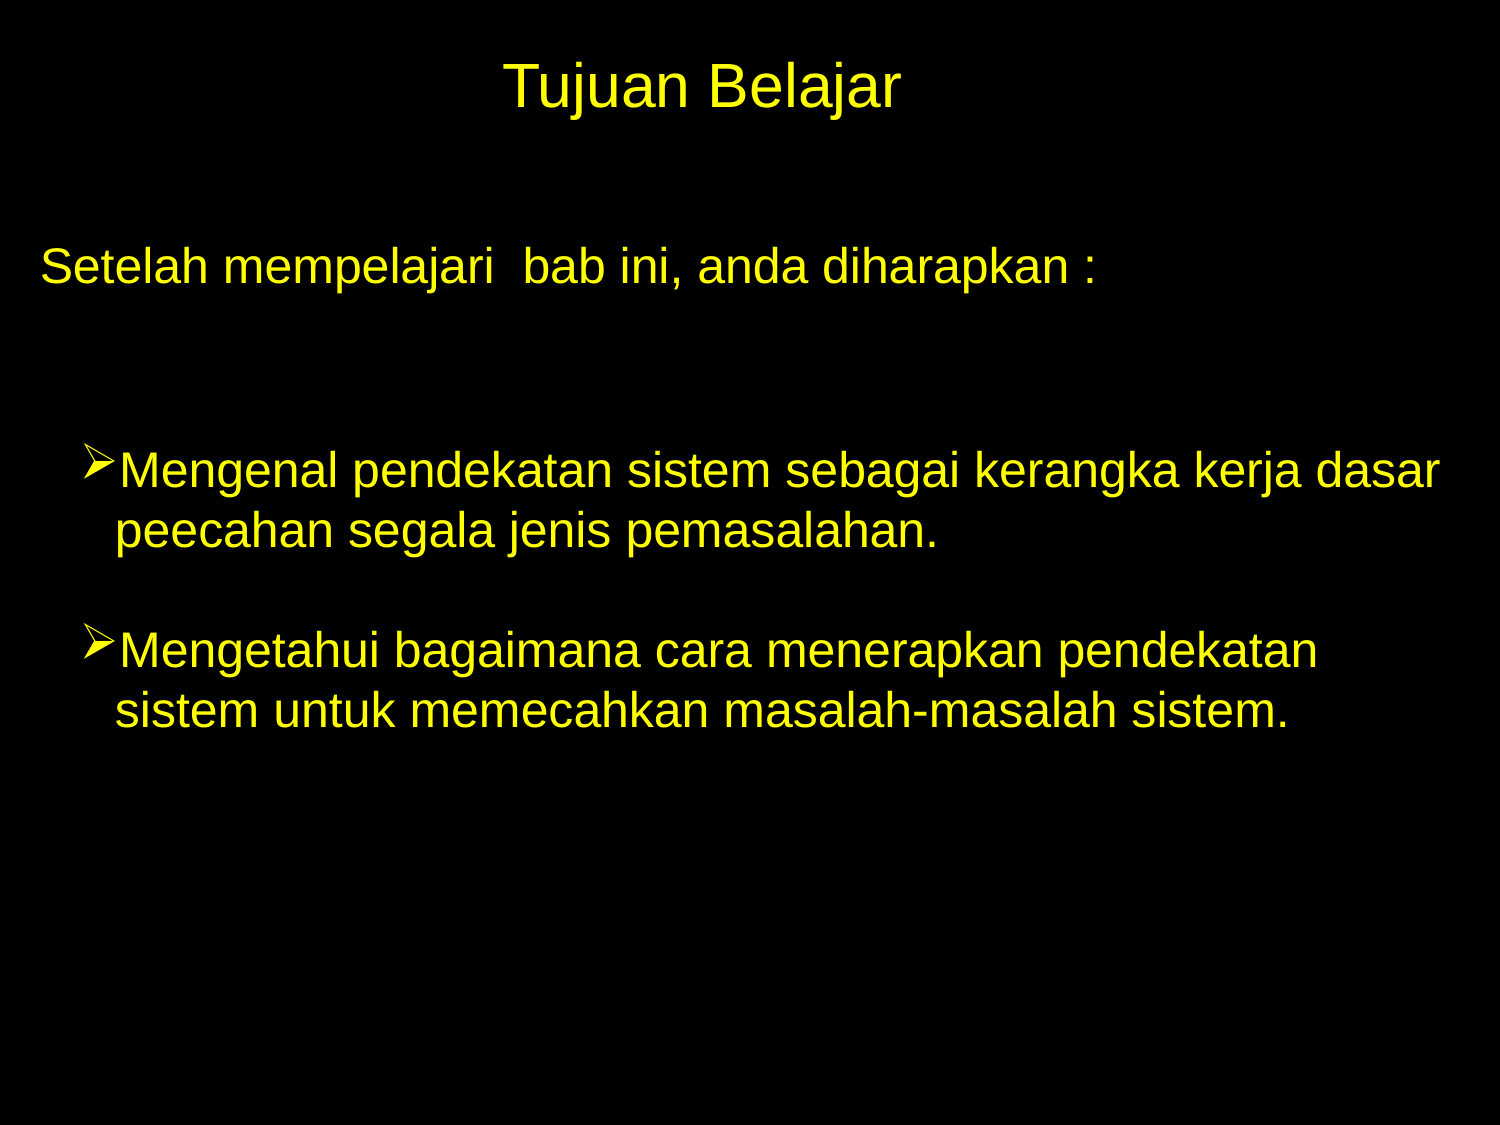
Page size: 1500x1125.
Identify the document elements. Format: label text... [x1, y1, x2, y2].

text_box Setelah mempelajari bab ini, anda diharapkan : [24, 226, 1263, 302]
text_box Tujuan Belajar [487, 37, 1038, 128]
text_box Mengenal pendekatan sistem sebagai kerangka kerja dasar peecahan segala jenis pemasalahan. Mengetahui bagaimana cara menerapkan pendekatan sistem untuk memecahkan masalah-masalah sistem. [24, 430, 1463, 806]
